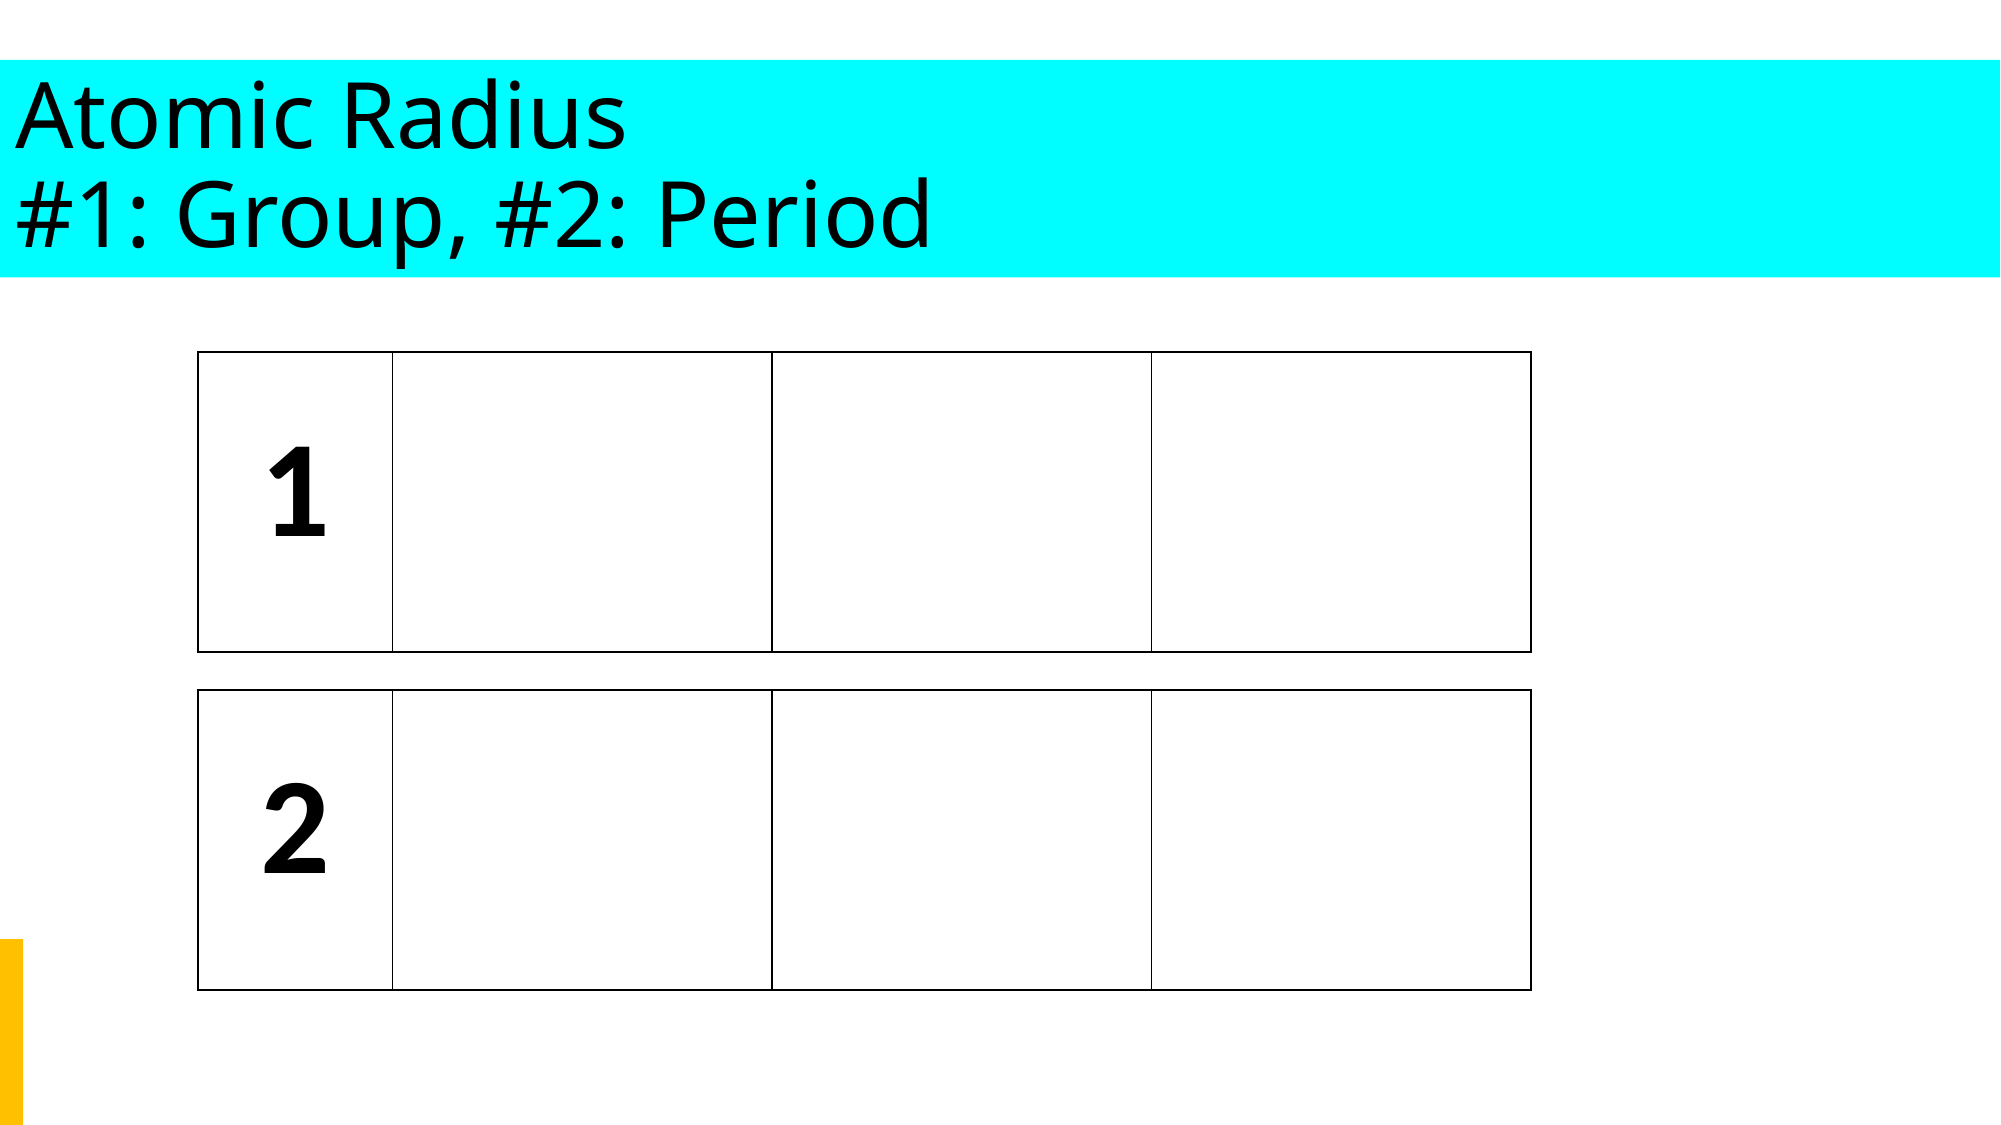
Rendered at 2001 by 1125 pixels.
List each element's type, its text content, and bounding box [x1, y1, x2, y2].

table_header [1152, 353, 1530, 651]
text_box Cl [0, 939, 24, 1125]
table_header [393, 691, 771, 989]
table_header [773, 691, 1151, 989]
title Atomic Radius #1: Group, #2: Period [0, 59, 2000, 278]
table_header [393, 353, 771, 651]
table_header 1 [199, 353, 392, 651]
table_header [1152, 691, 1530, 989]
table_header 2 [199, 691, 392, 989]
table_header [773, 353, 1151, 651]
